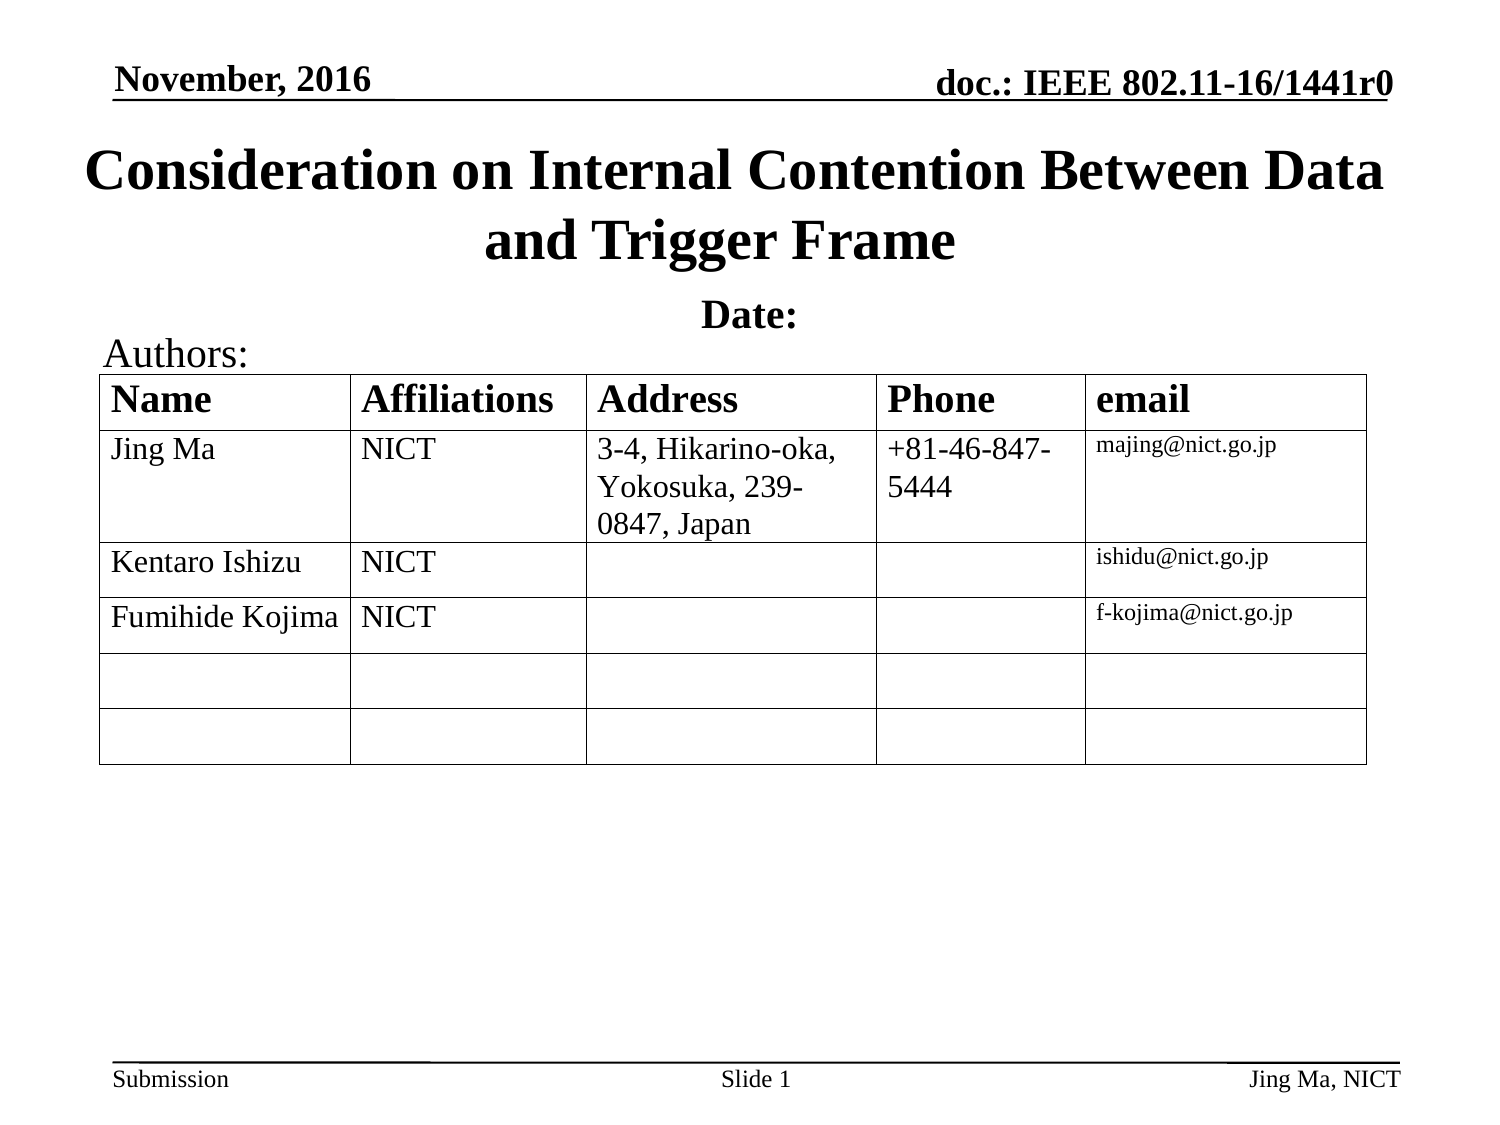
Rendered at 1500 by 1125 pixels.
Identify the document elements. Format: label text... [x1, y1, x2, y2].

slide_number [114, 54, 493, 100]
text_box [84, 373, 1398, 868]
list Date: [112, 278, 1388, 345]
text_box Authors: [87, 318, 325, 372]
title Consideration on Internal Contention Between Data and Trigger Frame [49, 113, 1420, 289]
footer Jing Ma, NICT [902, 1061, 1402, 1093]
slide_number Slide 1 [712, 1061, 800, 1123]
